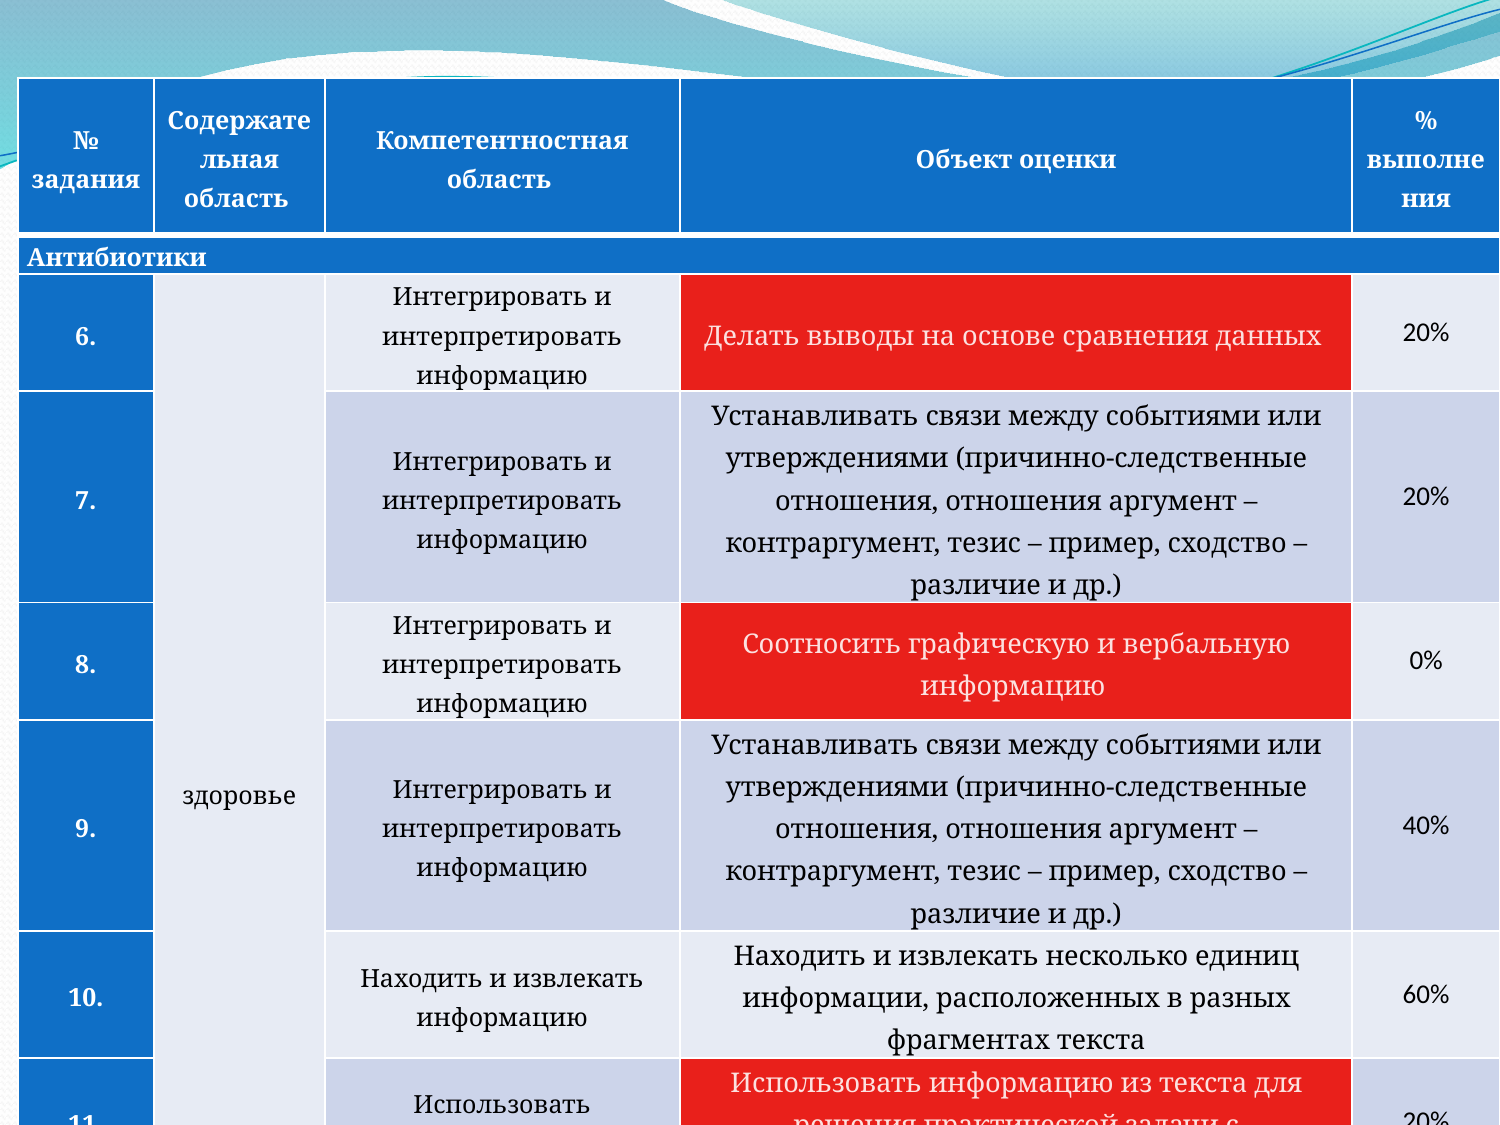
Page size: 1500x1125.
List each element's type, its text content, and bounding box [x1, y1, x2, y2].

table_header № задания [19, 79, 153, 232]
table_cell 0% [1353, 603, 1499, 719]
table_cell Интегрировать и интерпретировать информацию [326, 275, 679, 390]
table_cell Использовать информацию из текста для решения практической задачи с привлечением фоновых знаний [681, 1059, 1351, 1125]
table_cell 9. [19, 721, 153, 930]
table_header Содержательная область [155, 79, 324, 232]
table_cell здоровье [155, 275, 324, 1125]
table_cell Устанавливать связи между событиями или утверждениями (причинно-следственные отношения, отношения аргумент – контраргумент, тезис – пример, сходство – различие и др.) [681, 392, 1351, 602]
table_header Компетентностная область [326, 79, 679, 232]
table_cell Делать выводы на основе сравнения данных [681, 275, 1351, 390]
table_cell 6. [19, 275, 153, 390]
table_header Объект оценки [681, 79, 1351, 232]
table_cell Соотносить графическую и вербальную информацию [681, 603, 1351, 719]
table_cell Устанавливать связи между событиями или утверждениями (причинно-следственные отношения, отношения аргумент – контраргумент, тезис – пример, сходство – различие и др.) [681, 721, 1351, 930]
table_cell 7. [19, 392, 153, 602]
table_cell 8. [19, 603, 153, 719]
table_cell Находить и извлекать несколько единиц информации, расположенных в разных фрагментах текста [681, 932, 1351, 1057]
table_cell 11. [19, 1059, 153, 1125]
table_cell 20% [1353, 1059, 1499, 1125]
table_cell Находить и извлекать информацию [326, 932, 679, 1057]
table_header % выполнения [1353, 79, 1499, 232]
table_cell 40% [1353, 721, 1499, 930]
table_cell Использовать информацию из текста [326, 1059, 679, 1125]
table_cell 20% [1353, 392, 1499, 602]
table_cell 20% [1353, 275, 1499, 390]
table_cell Интегрировать и интерпретировать информацию [326, 721, 679, 930]
table_cell 60% [1353, 932, 1499, 1057]
table_cell Антибиотики [19, 238, 1499, 273]
table_cell 10. [19, 932, 153, 1057]
table_cell Интегрировать и интерпретировать информацию [326, 603, 679, 719]
table_cell Интегрировать и интерпретировать информацию [326, 392, 679, 602]
